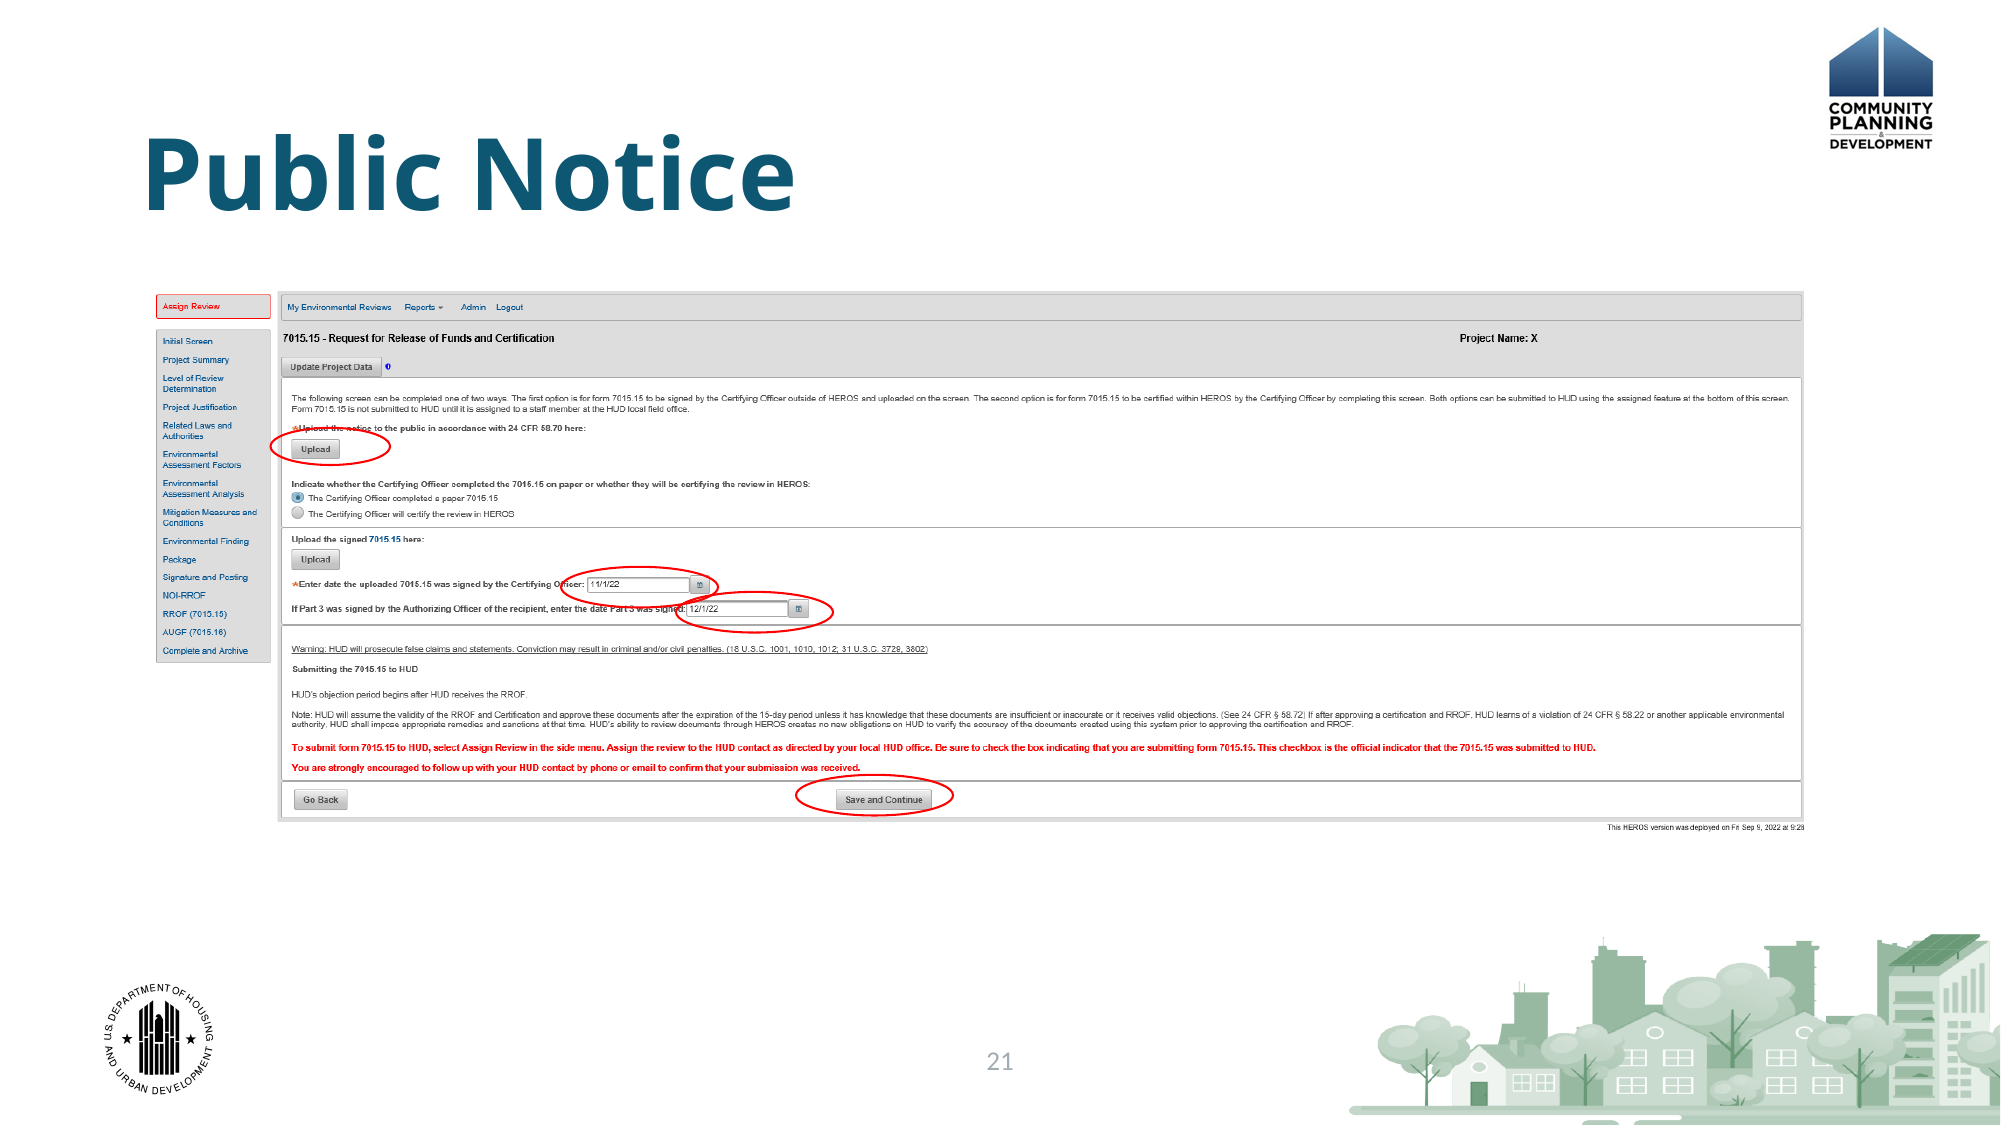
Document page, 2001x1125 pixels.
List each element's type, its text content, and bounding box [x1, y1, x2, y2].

text_box Public Notice [124, 90, 1925, 240]
text_box [0, 0, 2000, 261]
text_box [99, 65, 1825, 215]
picture [152, 287, 1808, 839]
picture [1825, 22, 1937, 154]
